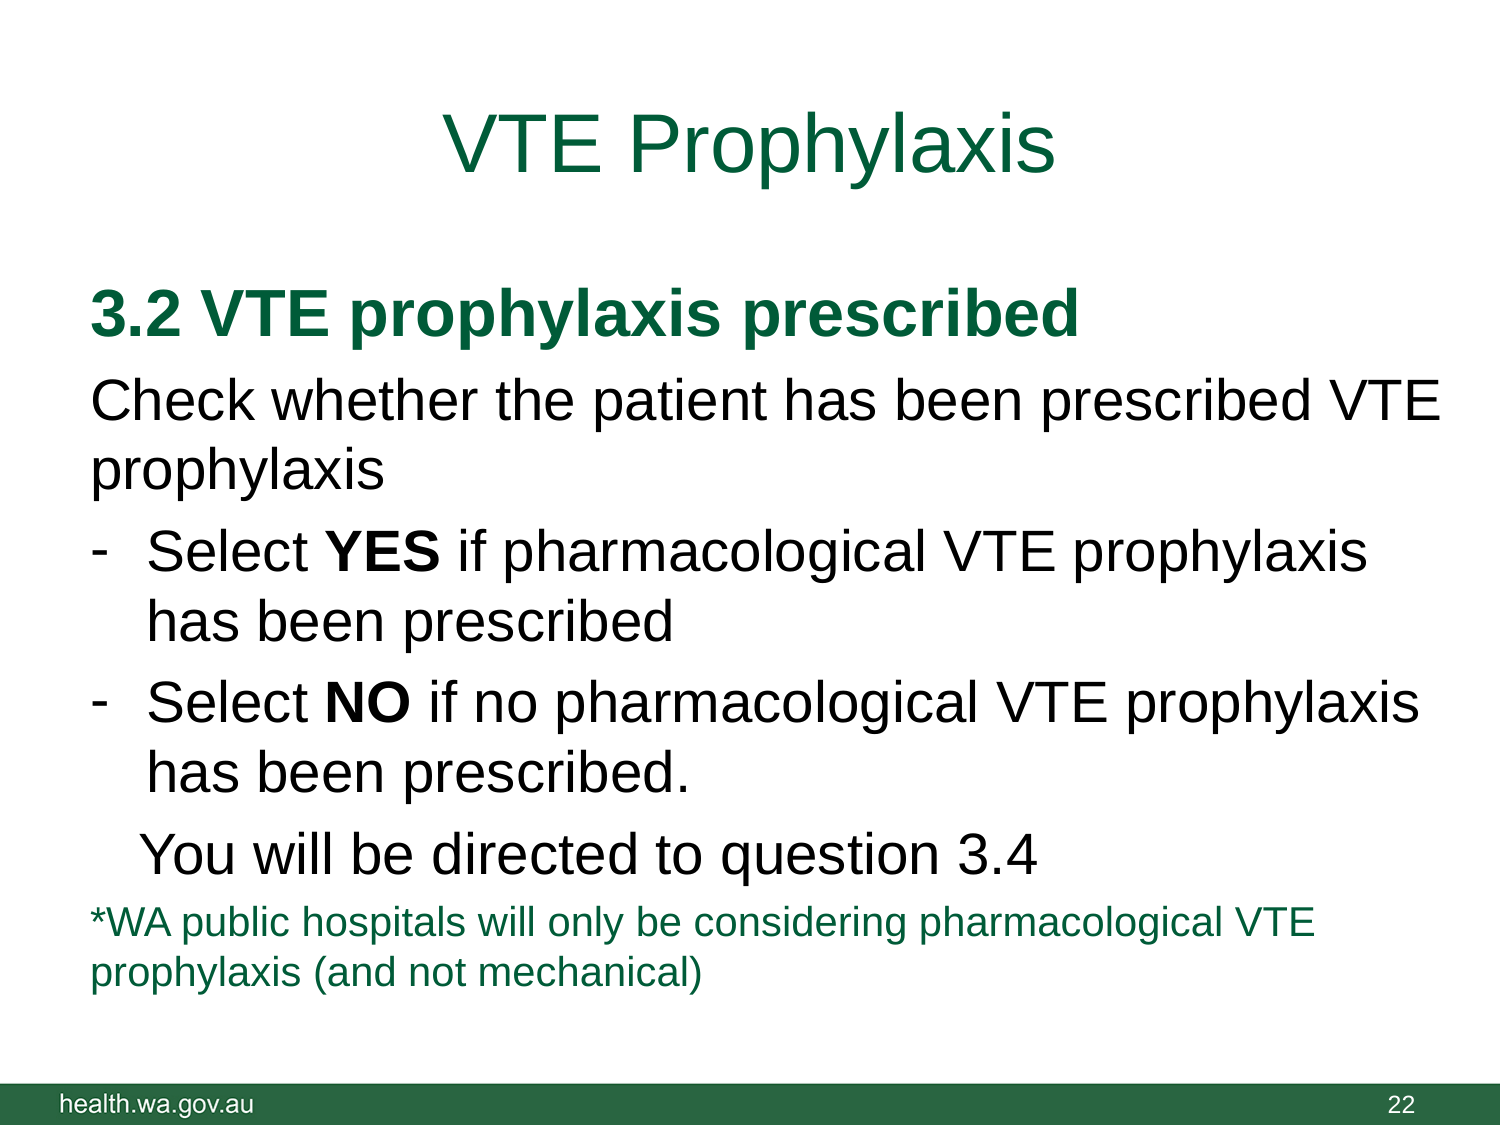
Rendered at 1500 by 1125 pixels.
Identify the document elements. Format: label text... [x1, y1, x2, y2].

title VTE Prophylaxis [75, 45, 1425, 233]
picture [0, 0, 1500, 1125]
list 3.2 VTE prophylaxis prescribed Check whether the patient has been prescribed VTE prophylaxis Select YES if pharmacological VTE prophylaxis has been prescribed Select NO if no pharmacological VTE prophylaxis has been prescribed. You will be directed to question 3.4 *WA public hospitals will only be considering pharmacological VTE prophylaxis (and not mechanical) [75, 262, 1463, 1005]
slide_number 22 [1080, 1082, 1431, 1125]
